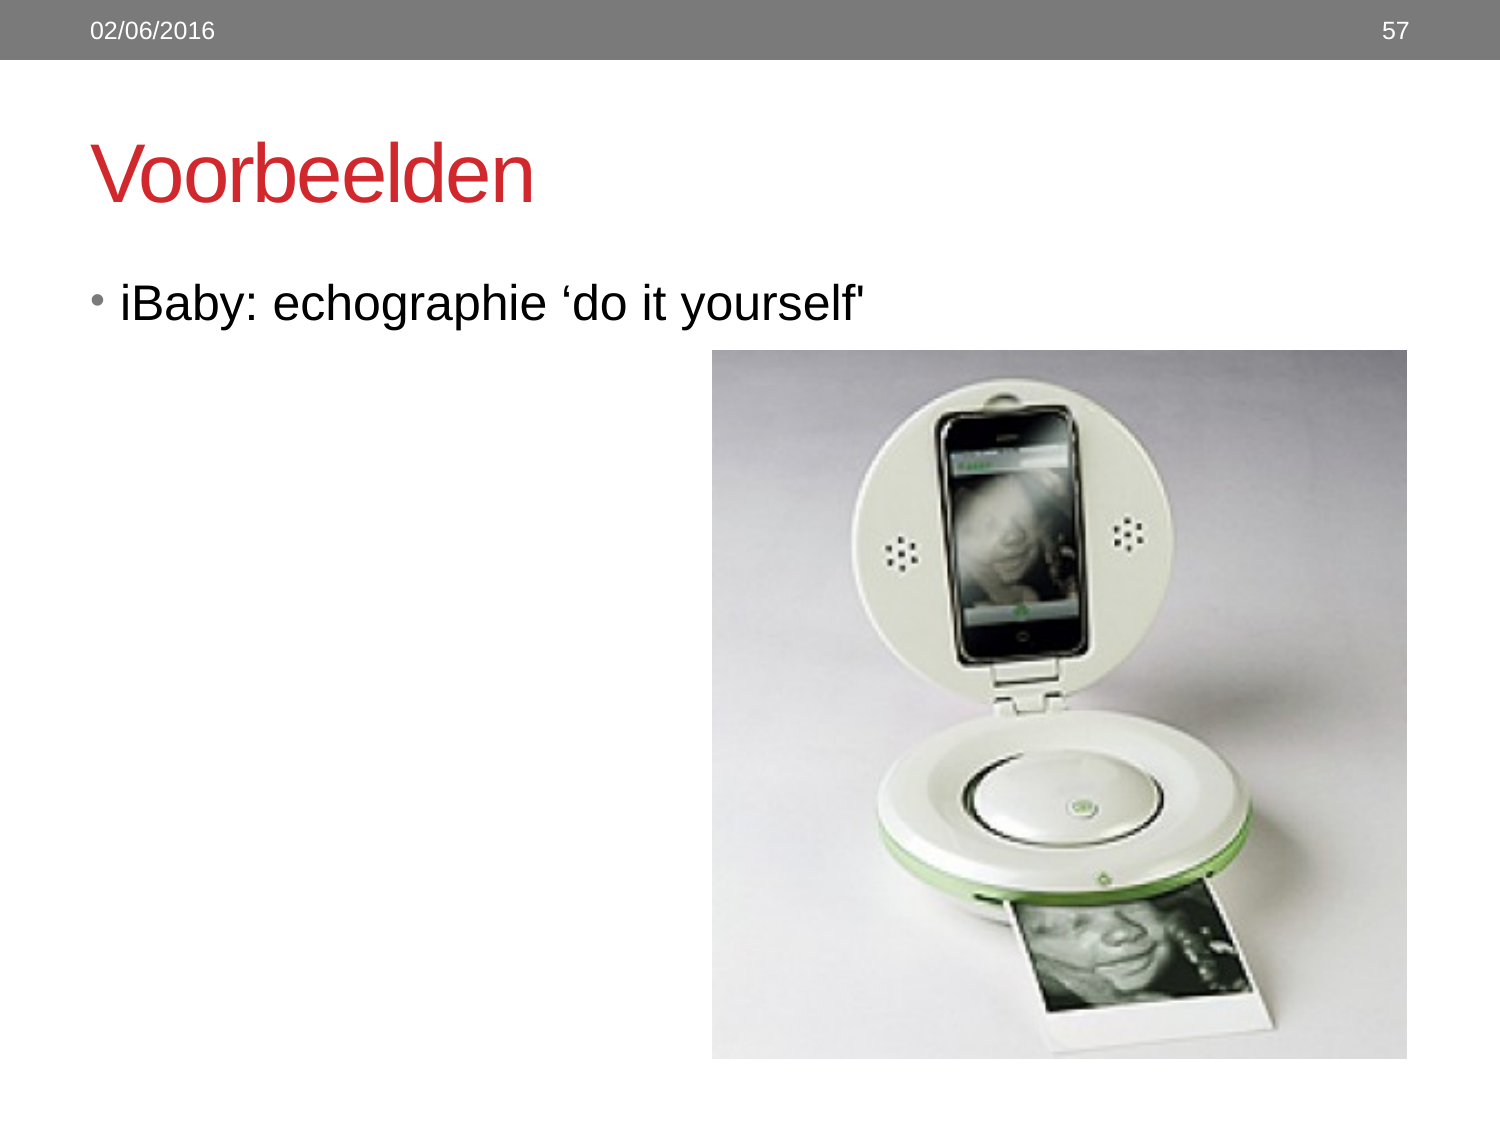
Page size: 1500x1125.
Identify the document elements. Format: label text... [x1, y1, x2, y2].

title Voorbeelden [75, 87, 1425, 250]
slide_number 57 [1250, 3, 1425, 57]
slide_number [75, 3, 550, 57]
list iBaby: echographie ‘do it yourself' [75, 262, 1425, 1063]
picture [712, 350, 1408, 1060]
